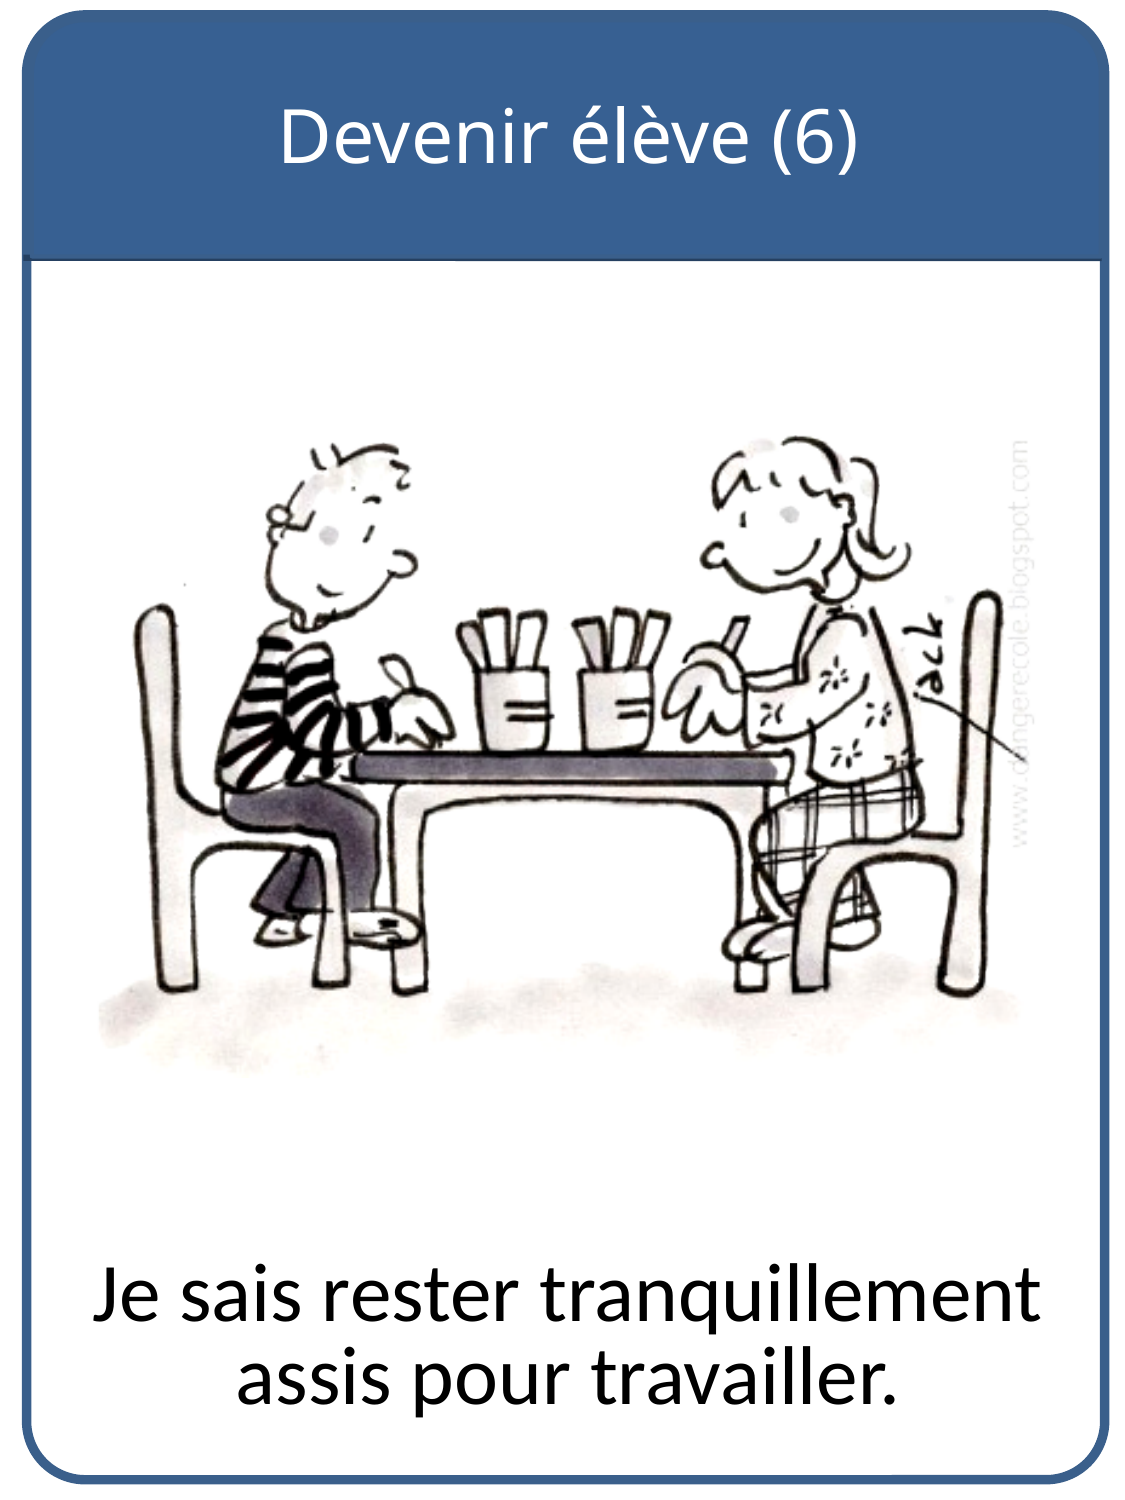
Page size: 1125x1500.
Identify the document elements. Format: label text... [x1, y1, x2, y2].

list Je sais rester tranquillement assis pour travailler. [46, 1218, 1090, 1465]
picture [58, 398, 1057, 1079]
list Devenir élève (6) [58, 35, 1079, 235]
